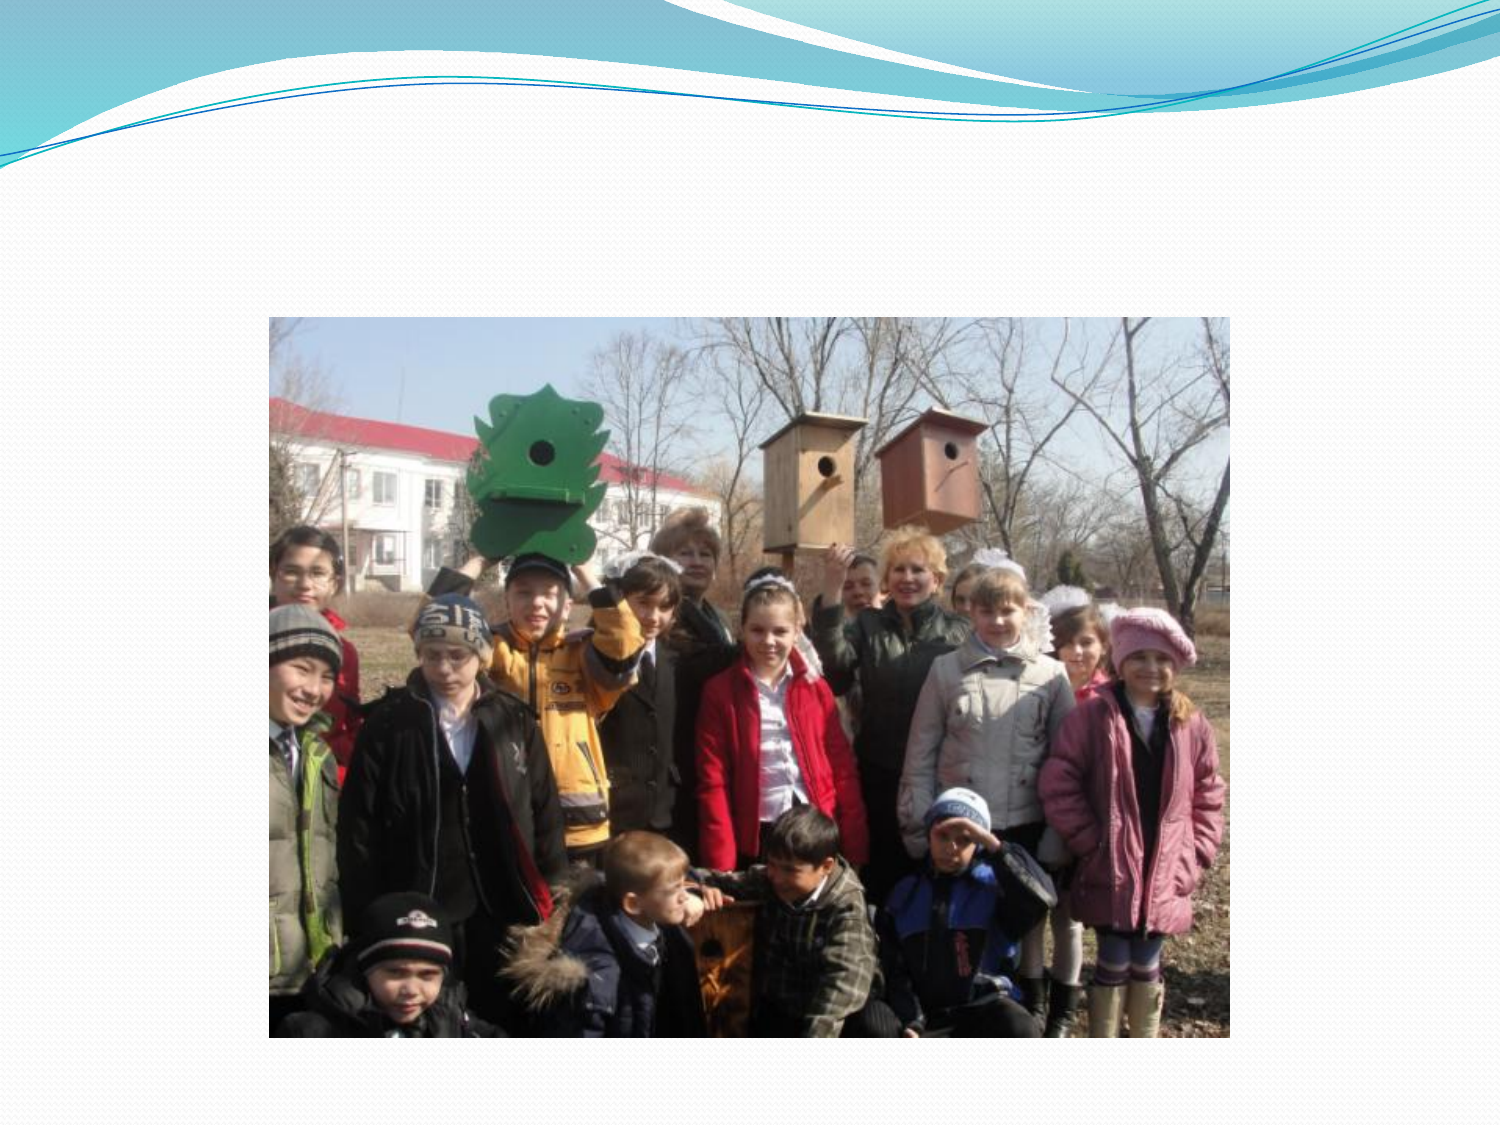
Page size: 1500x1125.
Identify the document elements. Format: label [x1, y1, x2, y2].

list [269, 317, 1231, 1038]
